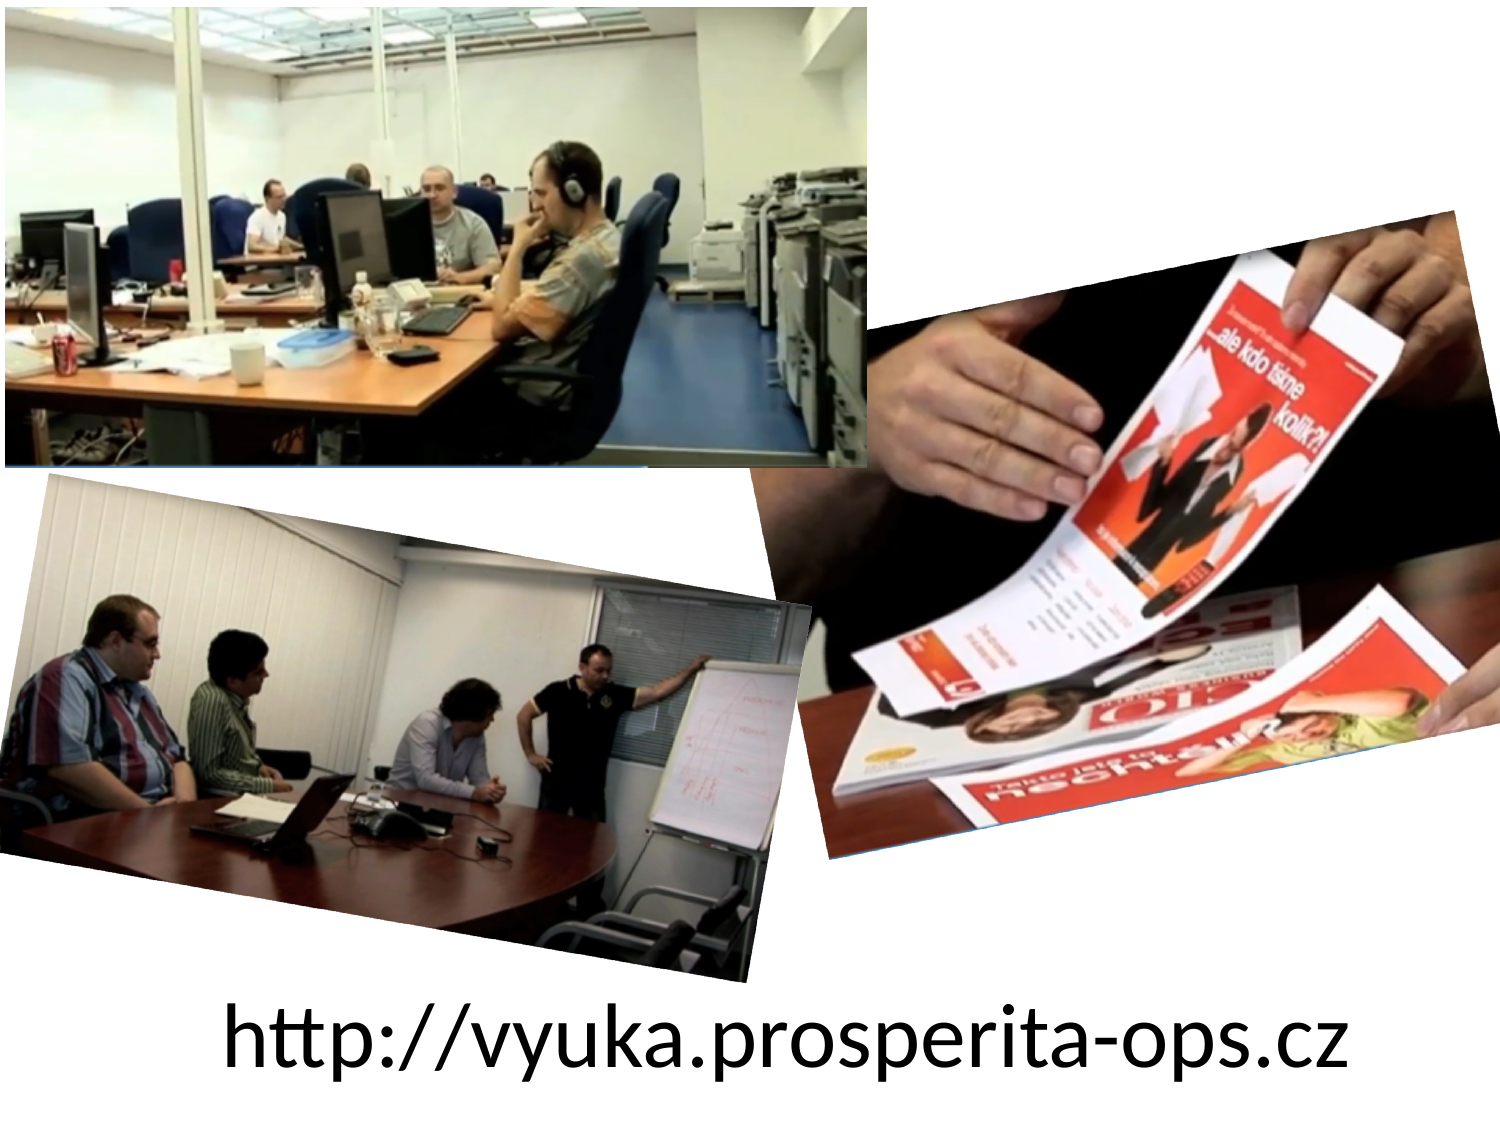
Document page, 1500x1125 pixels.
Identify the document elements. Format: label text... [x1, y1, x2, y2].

picture [0, 7, 1500, 983]
title http://vyuka.prosperita-ops.cz [112, 937, 1463, 1125]
